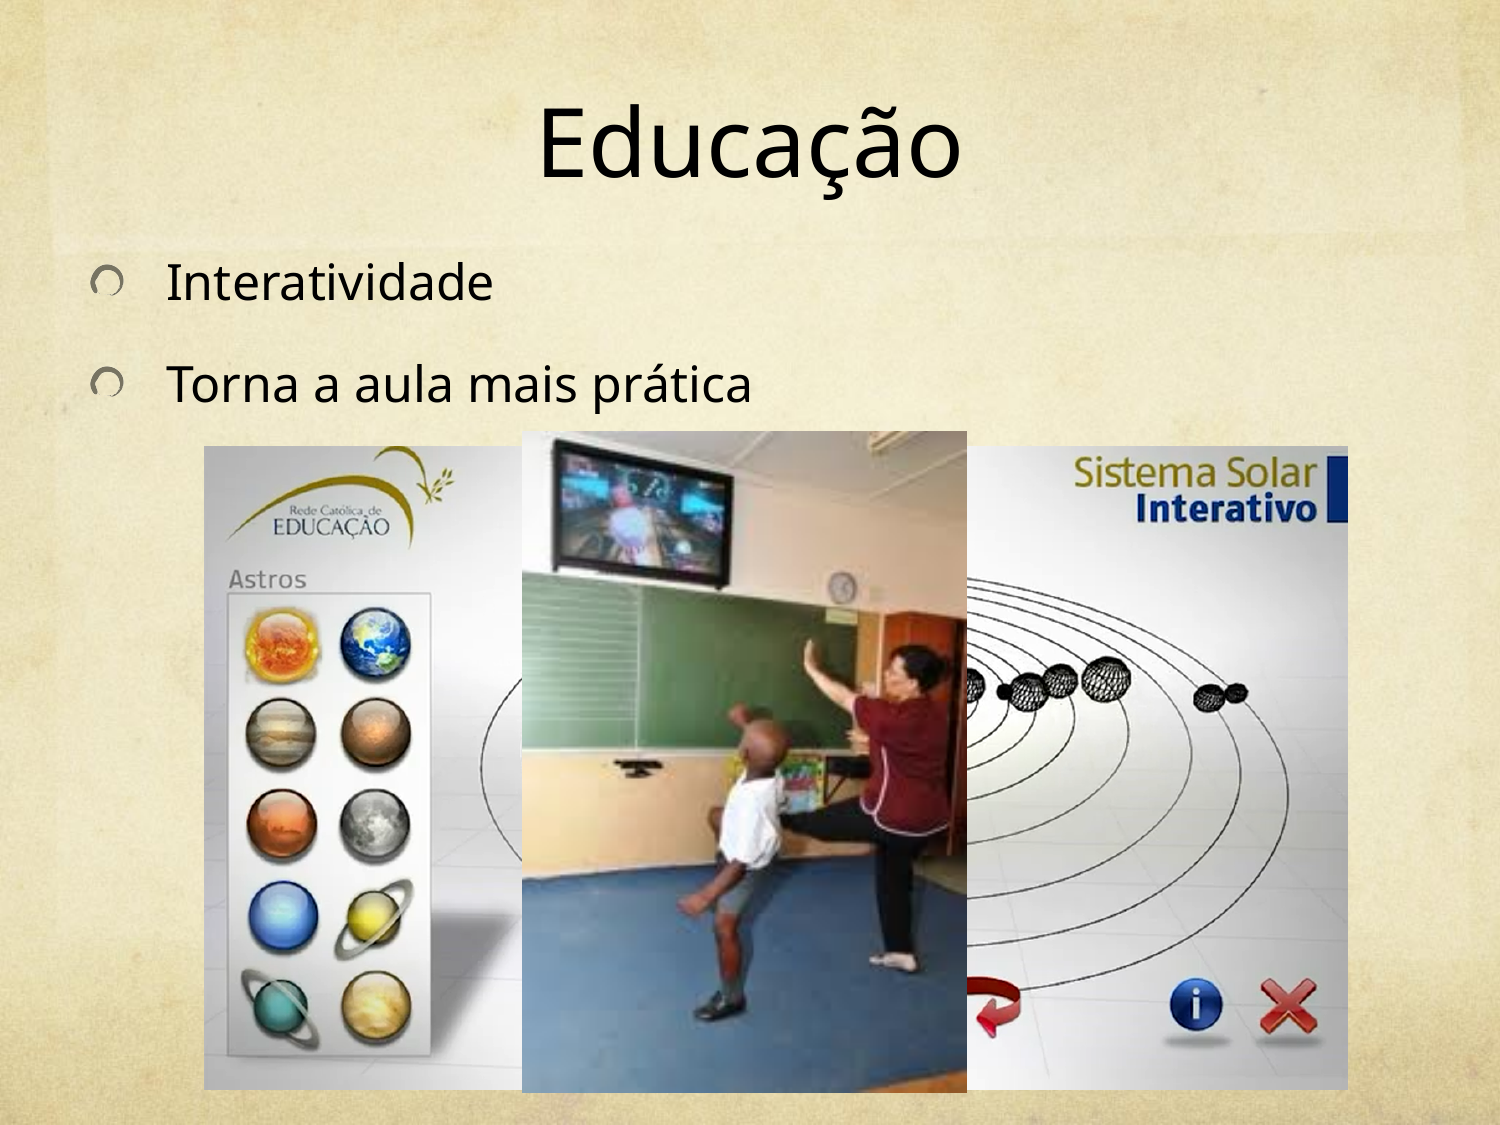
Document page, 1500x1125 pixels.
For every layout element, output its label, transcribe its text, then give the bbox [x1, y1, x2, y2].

picture [0, 0, 1500, 1125]
list Interatividade Torna a aula mais prática [75, 243, 1425, 986]
title Educação [75, 45, 1425, 233]
